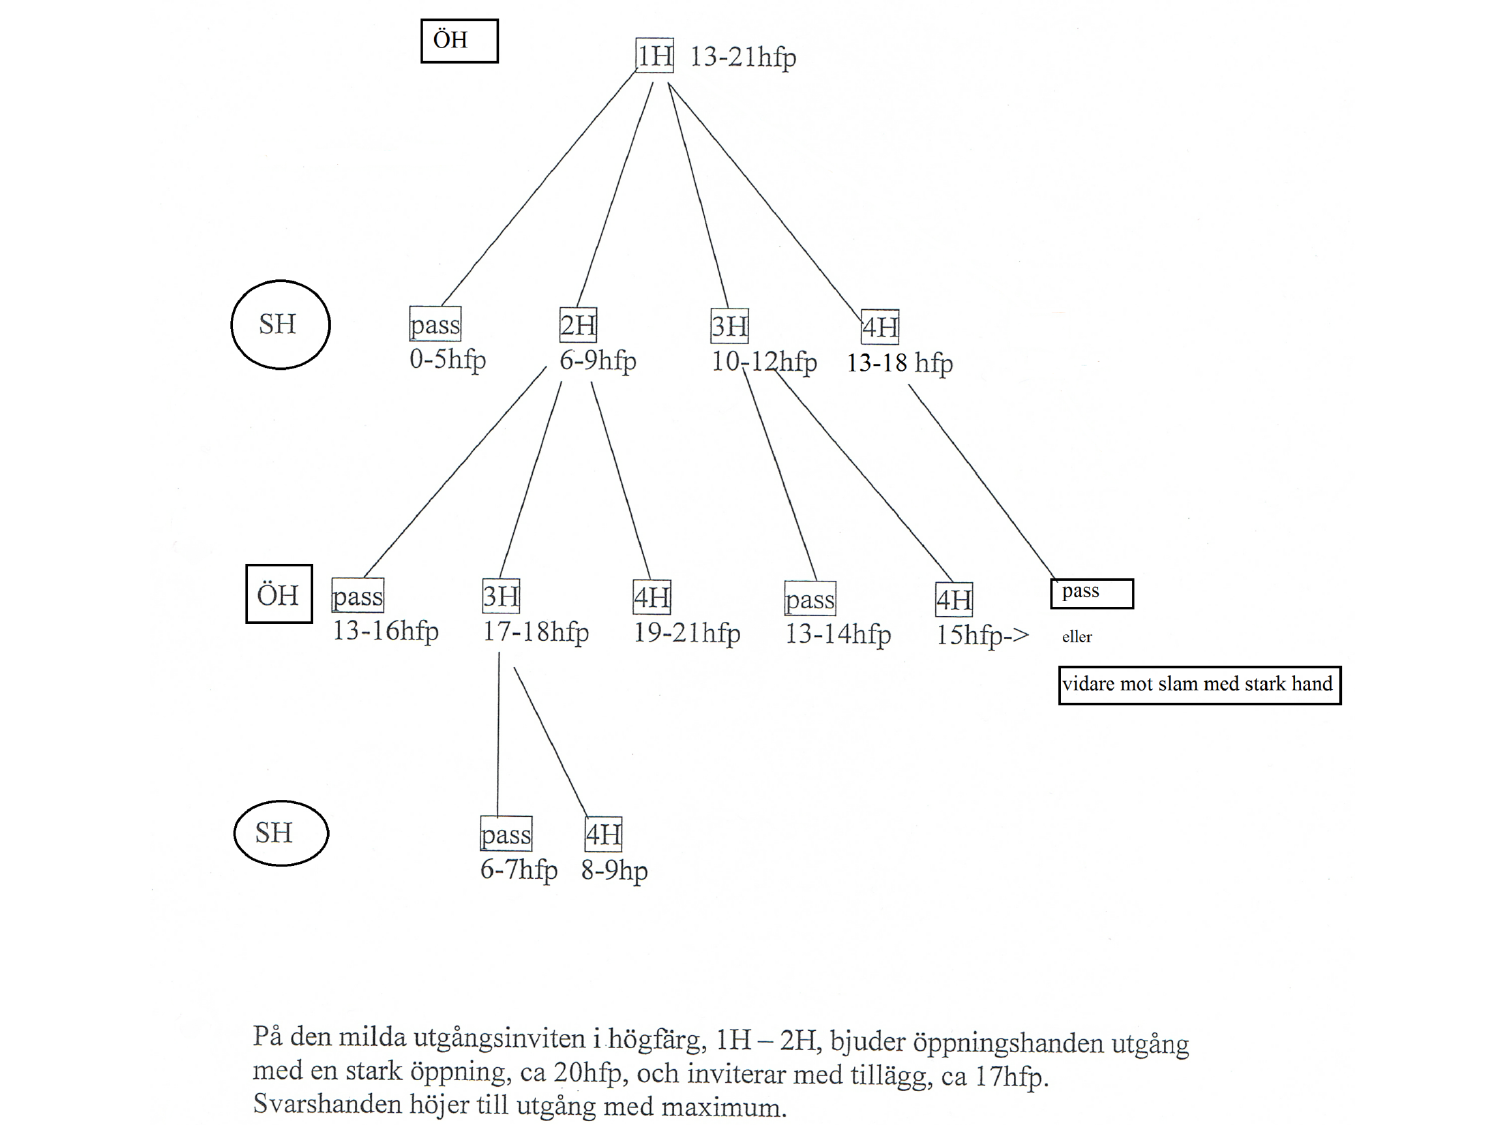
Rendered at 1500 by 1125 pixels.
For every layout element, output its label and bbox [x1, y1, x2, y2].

picture [149, 0, 1355, 1125]
